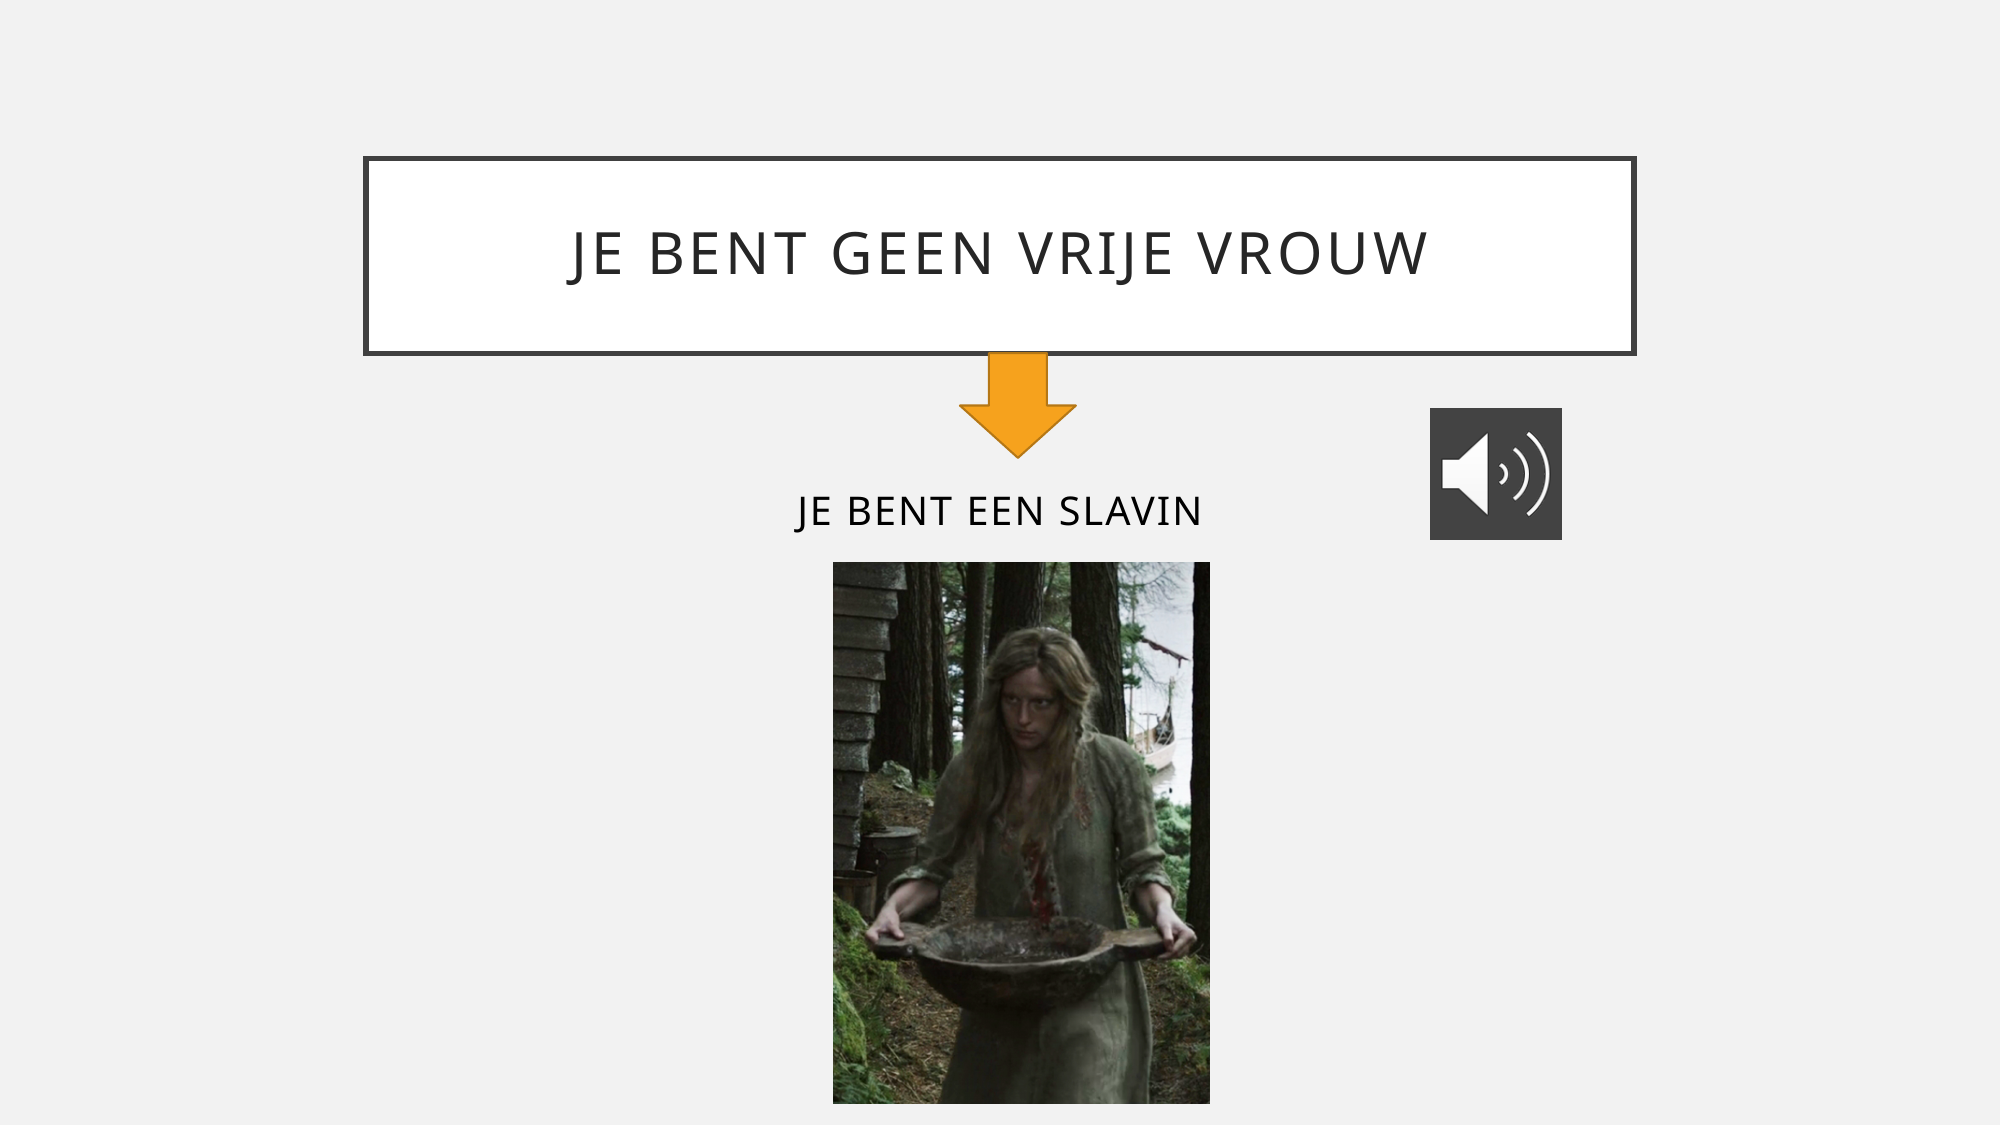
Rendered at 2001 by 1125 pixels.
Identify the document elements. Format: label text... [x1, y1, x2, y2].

text_box [958, 352, 1077, 459]
list Je bent een slavin [650, 425, 1351, 541]
picture [833, 562, 1210, 1104]
title Je bent geen vrije vrouw [363, 156, 1637, 356]
picture [1429, 407, 1563, 541]
